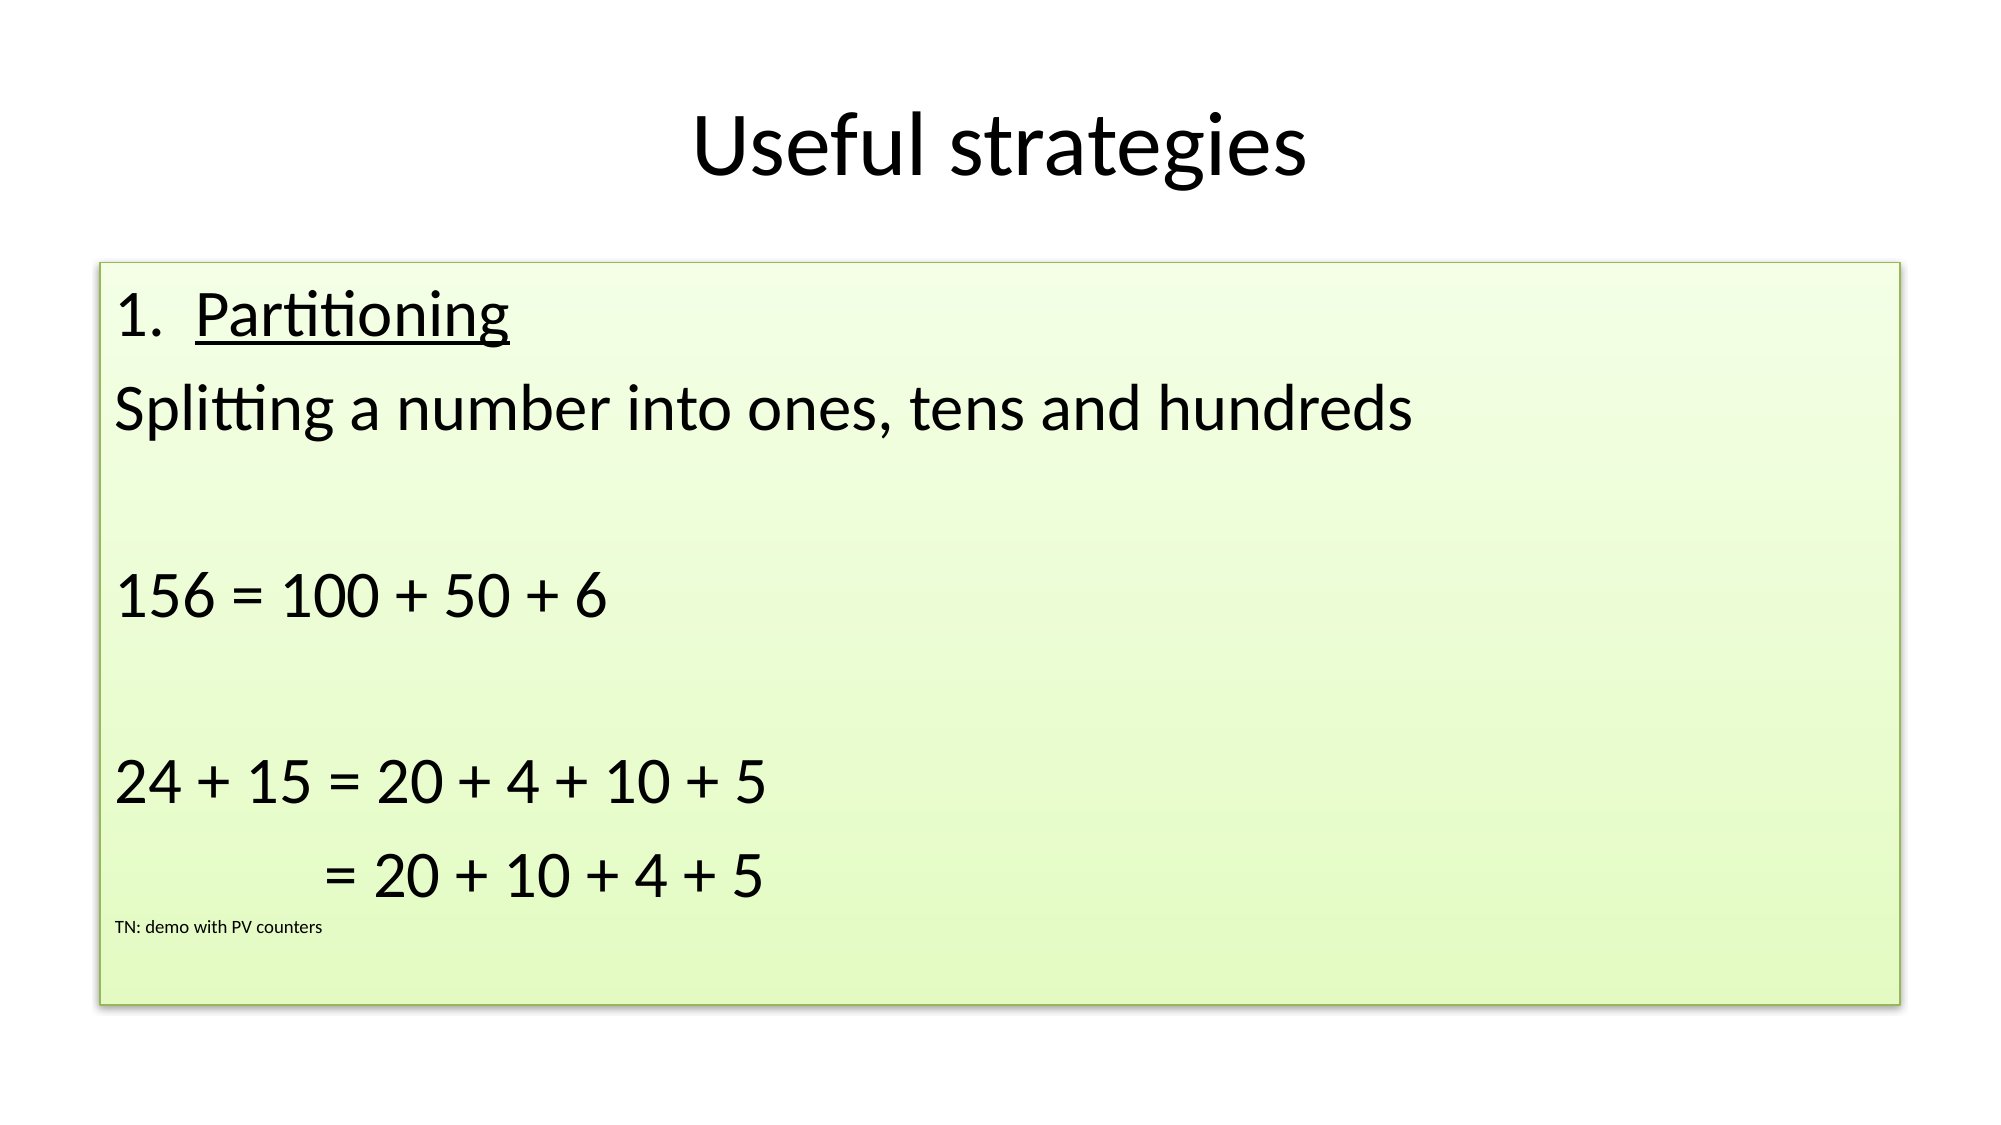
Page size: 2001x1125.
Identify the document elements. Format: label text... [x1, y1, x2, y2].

title Useful strategies [99, 45, 1900, 233]
list 1. Partitioning Splitting a number into ones, tens and hundreds 156 = 100 + 50 + 6 24 + 15 = 20 + 4 + 10 + 5 = 20 + 10 + 4 + 5 TN: demo with PV counters [99, 262, 1901, 1006]
